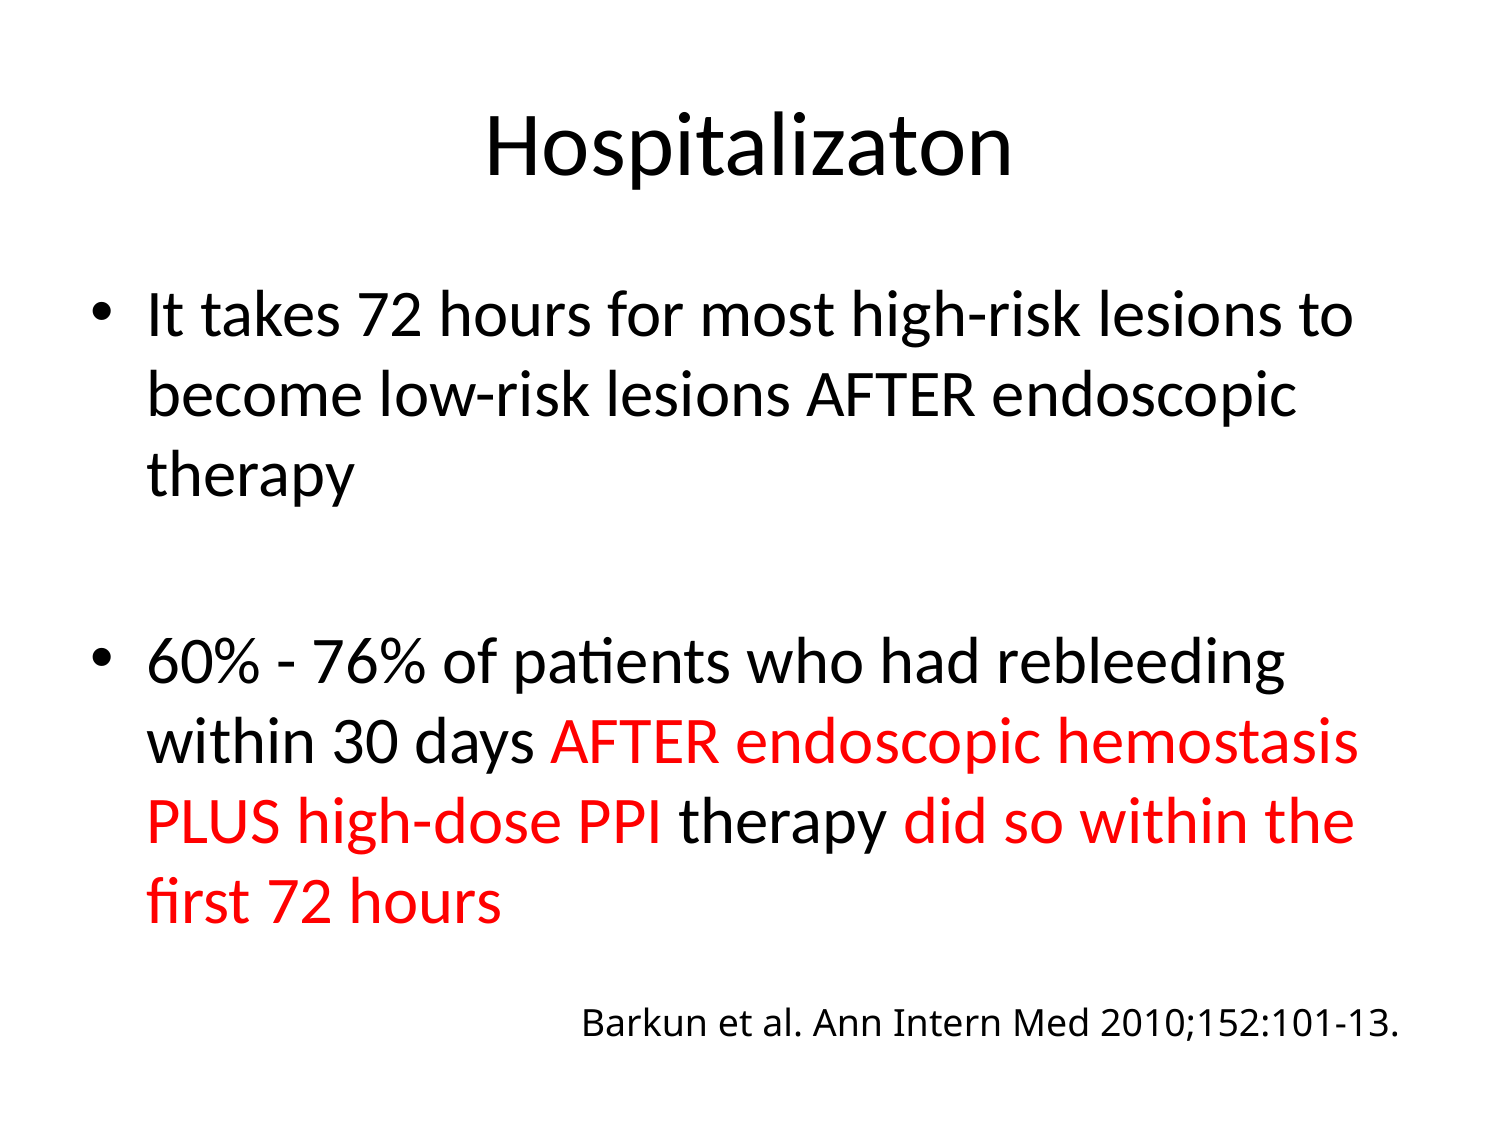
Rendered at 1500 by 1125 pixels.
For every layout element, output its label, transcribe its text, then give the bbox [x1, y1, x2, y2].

title Hospitalizaton [74, 44, 1426, 233]
text_box Barkun et al. Ann Intern Med 2010;152:101-13. [74, 991, 1425, 1052]
list It takes 72 hours for most high-risk lesions to become low-risk lesions AFTER endoscopic therapy 60% - 76% of patients who had rebleeding within 30 days AFTER endoscopic hemostasis PLUS high-dose PPI therapy did so within the first 72 hours [74, 262, 1426, 1006]
